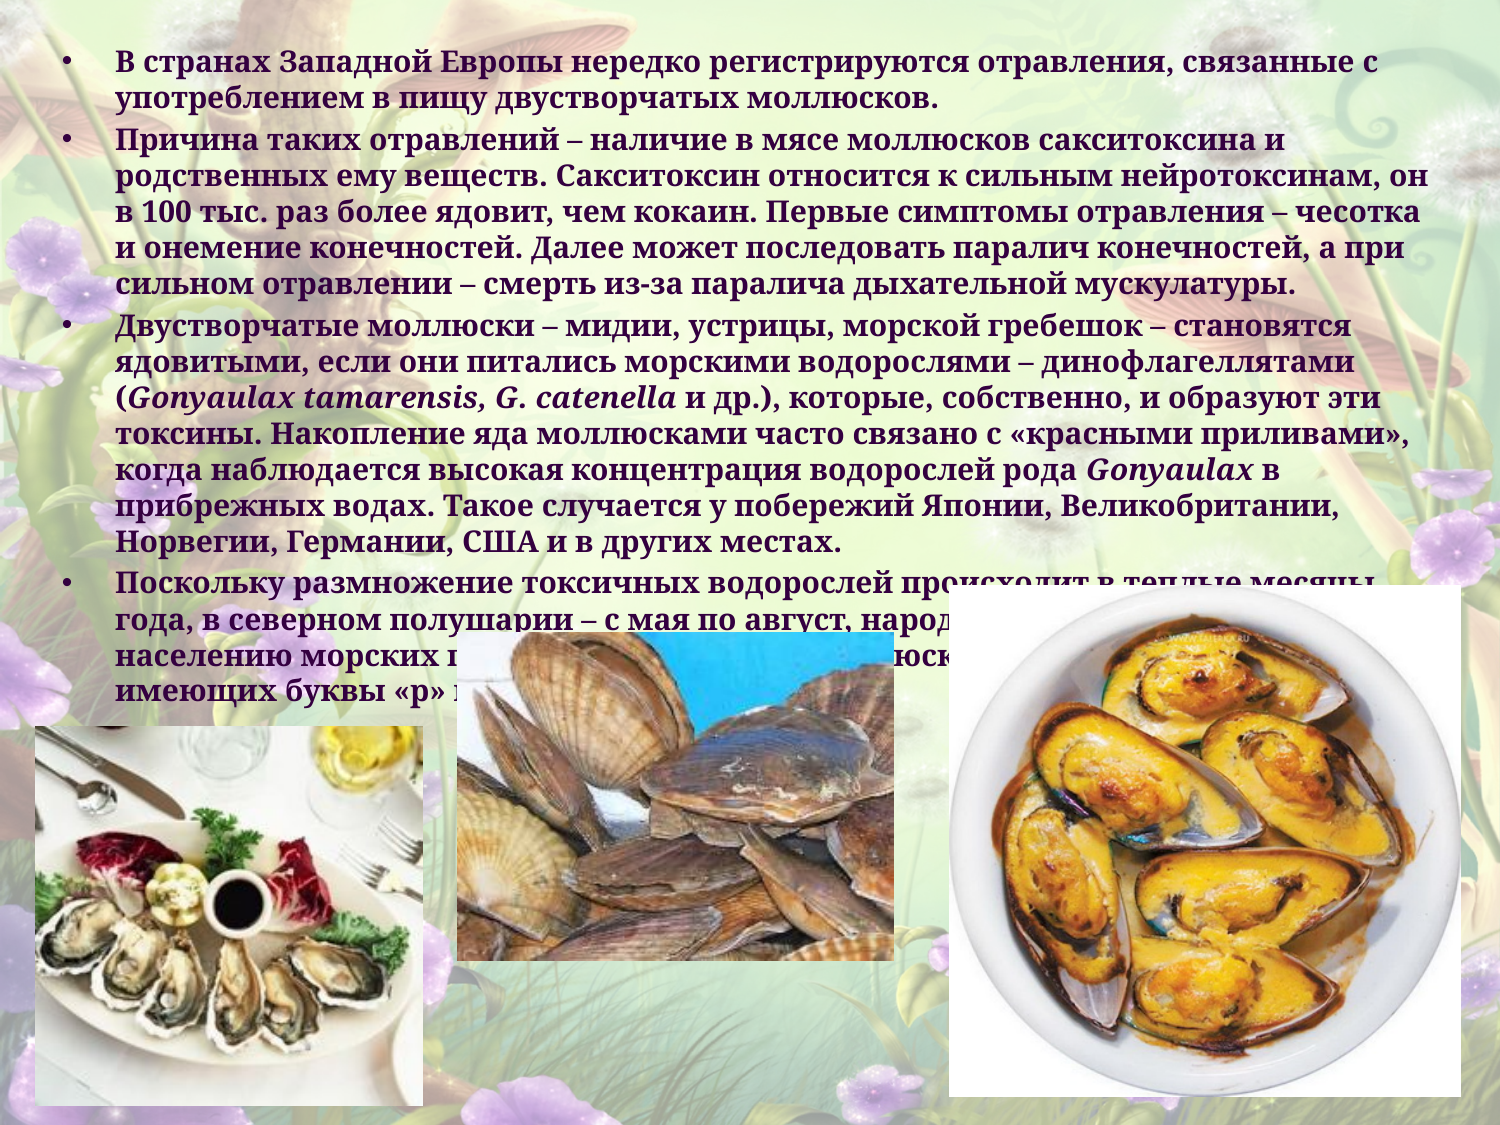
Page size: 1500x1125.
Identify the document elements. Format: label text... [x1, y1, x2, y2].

picture [34, 726, 423, 1106]
list В странах Западной Европы нередко регистрируются отравления, связанные с употреблением в пищу двустворчатых моллюсков. Причина таких отравлений – наличие в мясе моллюсков сакситоксина и родственных ему веществ. Сакситоксин относится к сильным нейротоксинам, он в 100 тыс. раз более ядовит, чем кокаин. Первые симптомы отравления – чесотка и онемение конечностей. Далее может последовать паралич конечностей, а при сильном отравлении – смерть из-за паралича дыхательной мускулатуры. Двустворчатые моллюски – мидии, устрицы, морской гребешок – становятся ядовитыми, если они питались морскими водорослями – динофлагеллятами (Gonyaulax tamarensis, G. catenella и др.), которые, собственно, и образуют эти токсины. Накопление яда моллюсками часто связано с «красными приливами», когда наблюдается высокая концентрация водорослей рода Gonyaulax в прибрежных водах. Такое случается у побережий Японии, Великобритании, Норвегии, Германии, США и в других местах. Поскольку размножение токсичных водорослей происходит в теплые месяцы года, в северном полушарии – с мая по август, народная мудрость предписывает населению морских побережий: «Никаких моллюсков в течение месяцев, не имеющих буквы «р» в названиях». [46, 35, 1465, 739]
picture [456, 632, 894, 962]
picture [948, 585, 1461, 1098]
